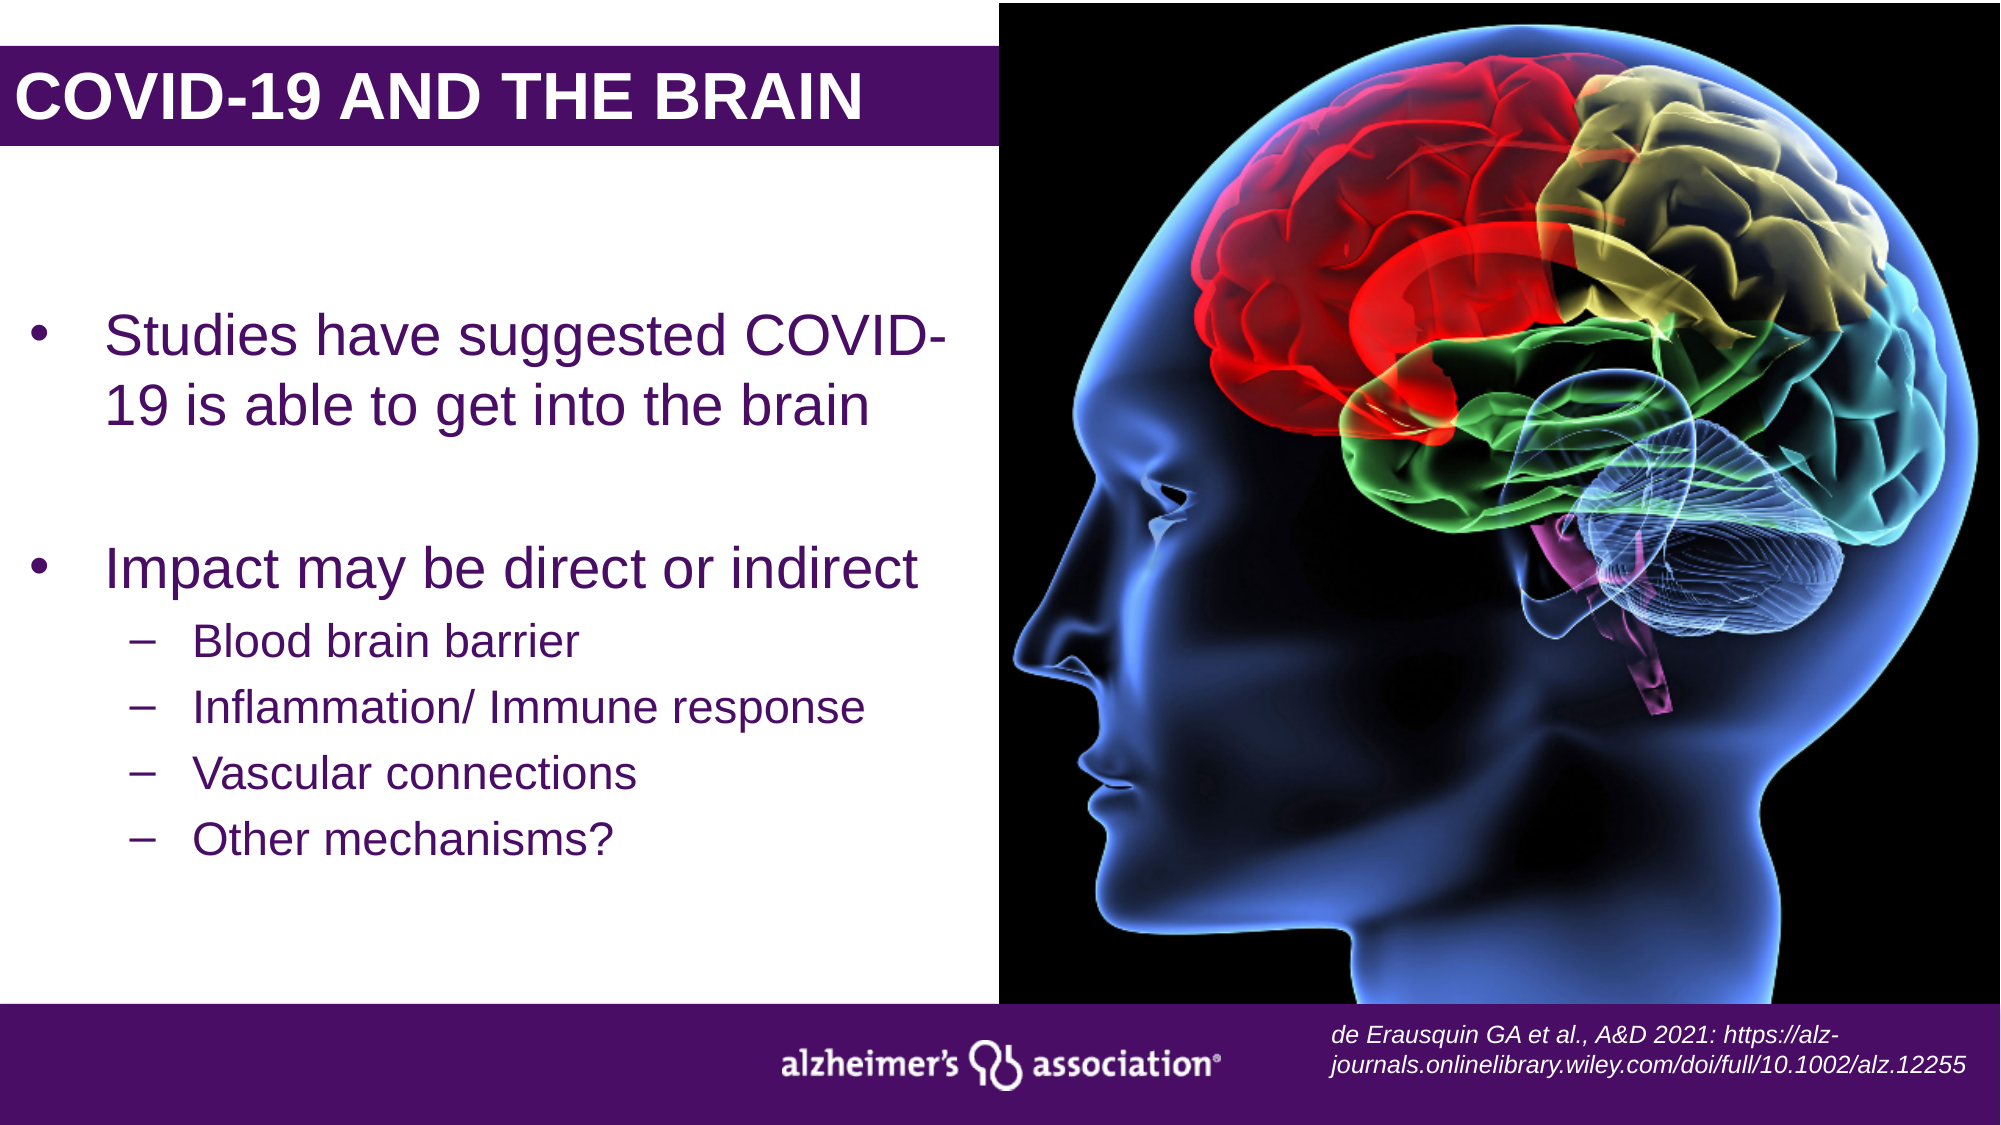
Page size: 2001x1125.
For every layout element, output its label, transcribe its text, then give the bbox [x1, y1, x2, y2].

picture [782, 1040, 1221, 1091]
text_box de Erausquin GA et al., A&D 2021: https://alz-journals.onlinelibrary.wiley.com/doi/full/10.1002/alz.12255 [1316, 1012, 2000, 1087]
list Studies have suggested COVID-19 is able to get into the brain Impact may be direct or indirect Blood brain barrier Inflammation/ Immune response Vascular connections Other mechanisms? [14, 289, 994, 915]
title COVID-19 AND THE BRAIN [0, 45, 994, 146]
picture [999, 3, 2000, 1005]
